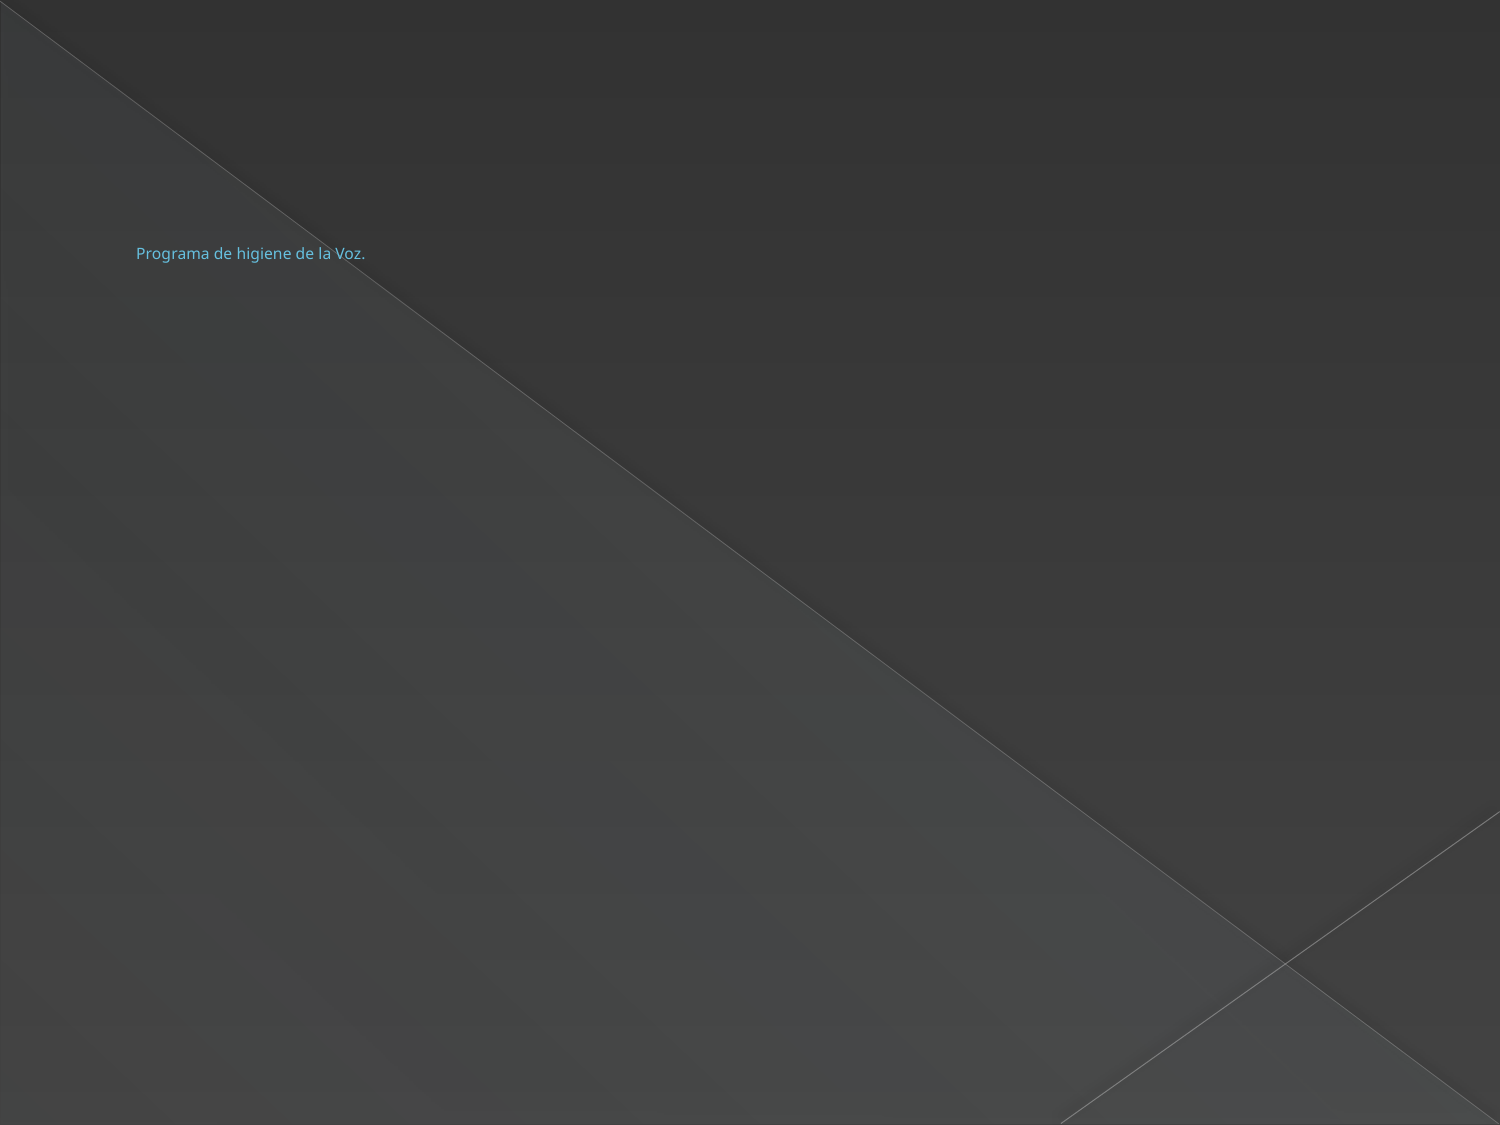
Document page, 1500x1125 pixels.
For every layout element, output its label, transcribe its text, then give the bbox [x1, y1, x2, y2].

list [75, 308, 1425, 1059]
title Programa de higiene de la Voz. [75, 43, 1425, 274]
